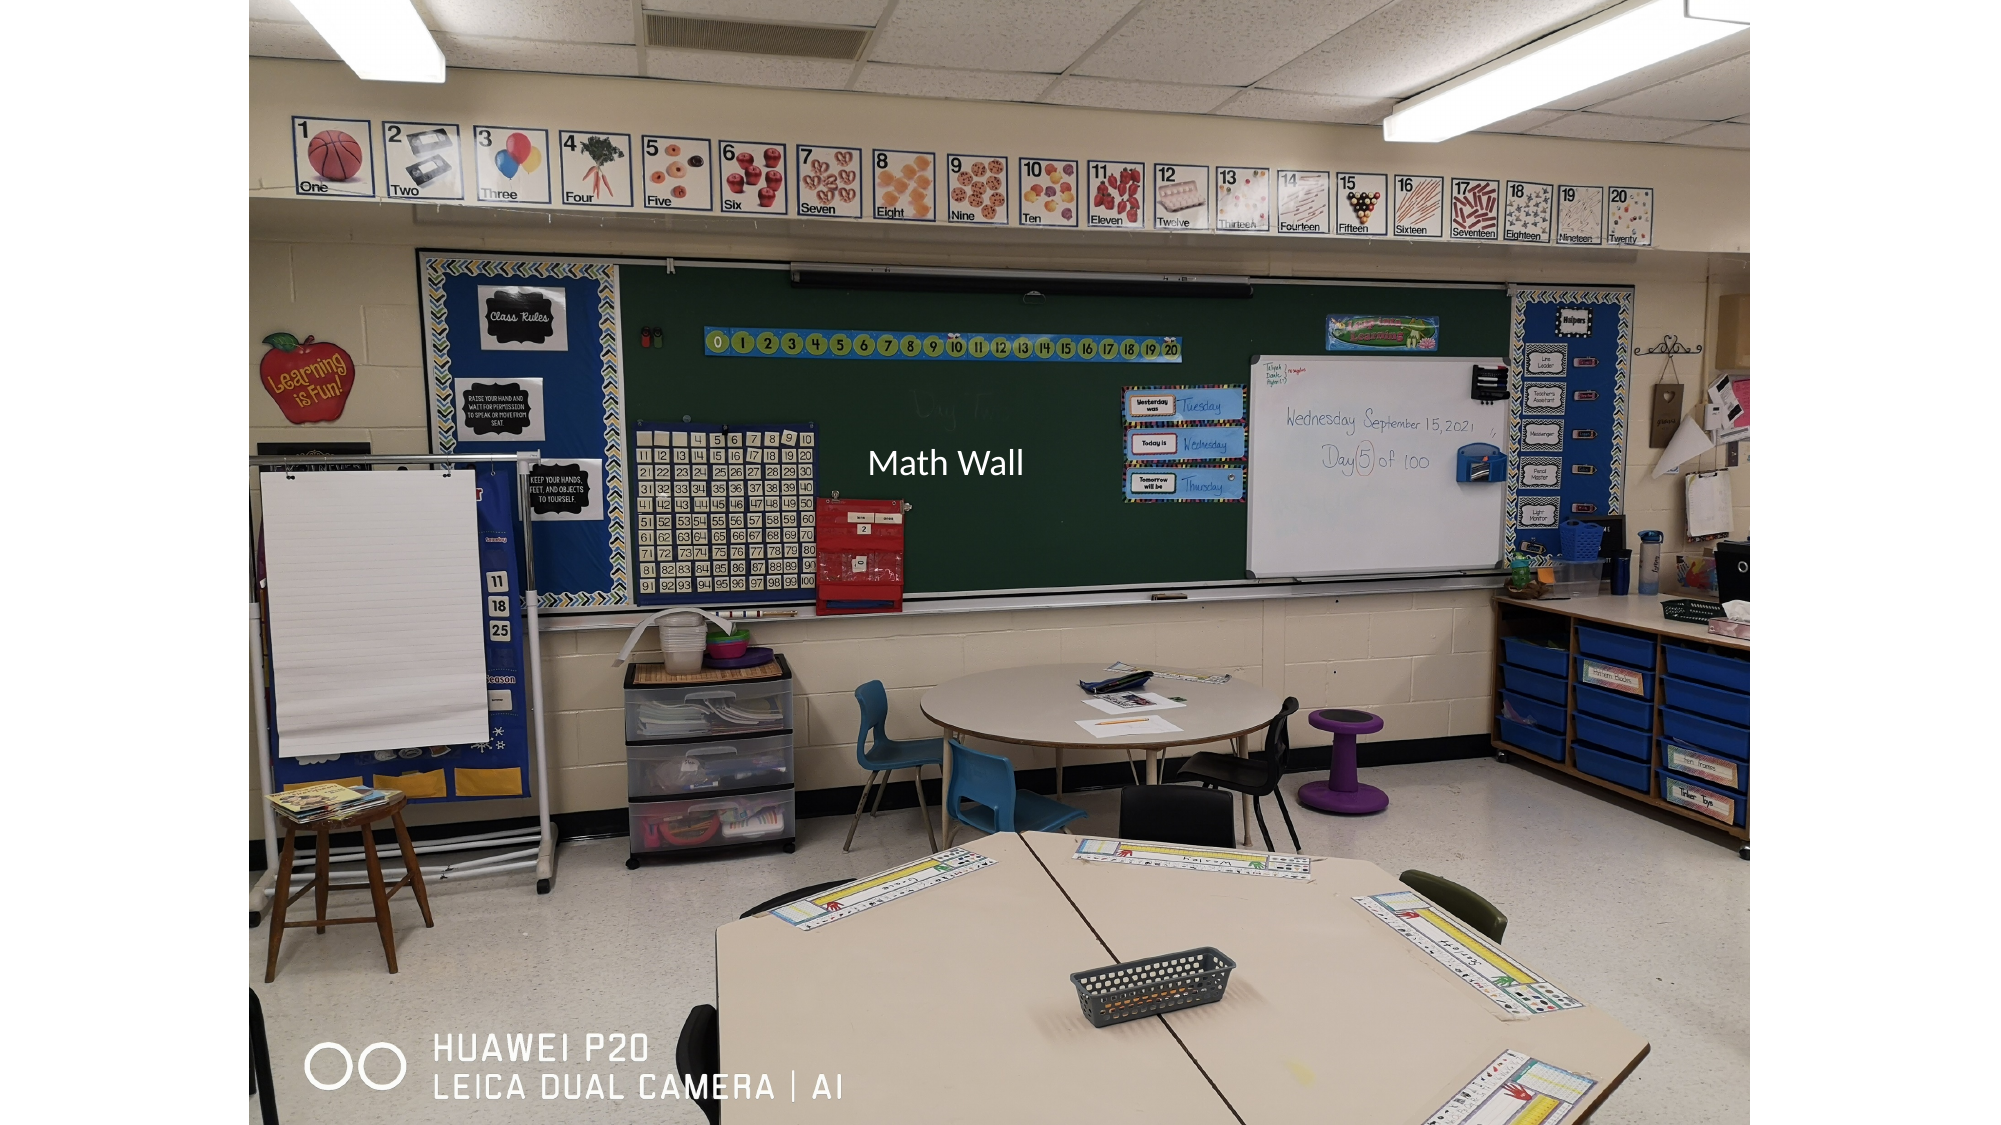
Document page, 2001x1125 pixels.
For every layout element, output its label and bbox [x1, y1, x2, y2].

picture [249, 0, 1750, 1125]
